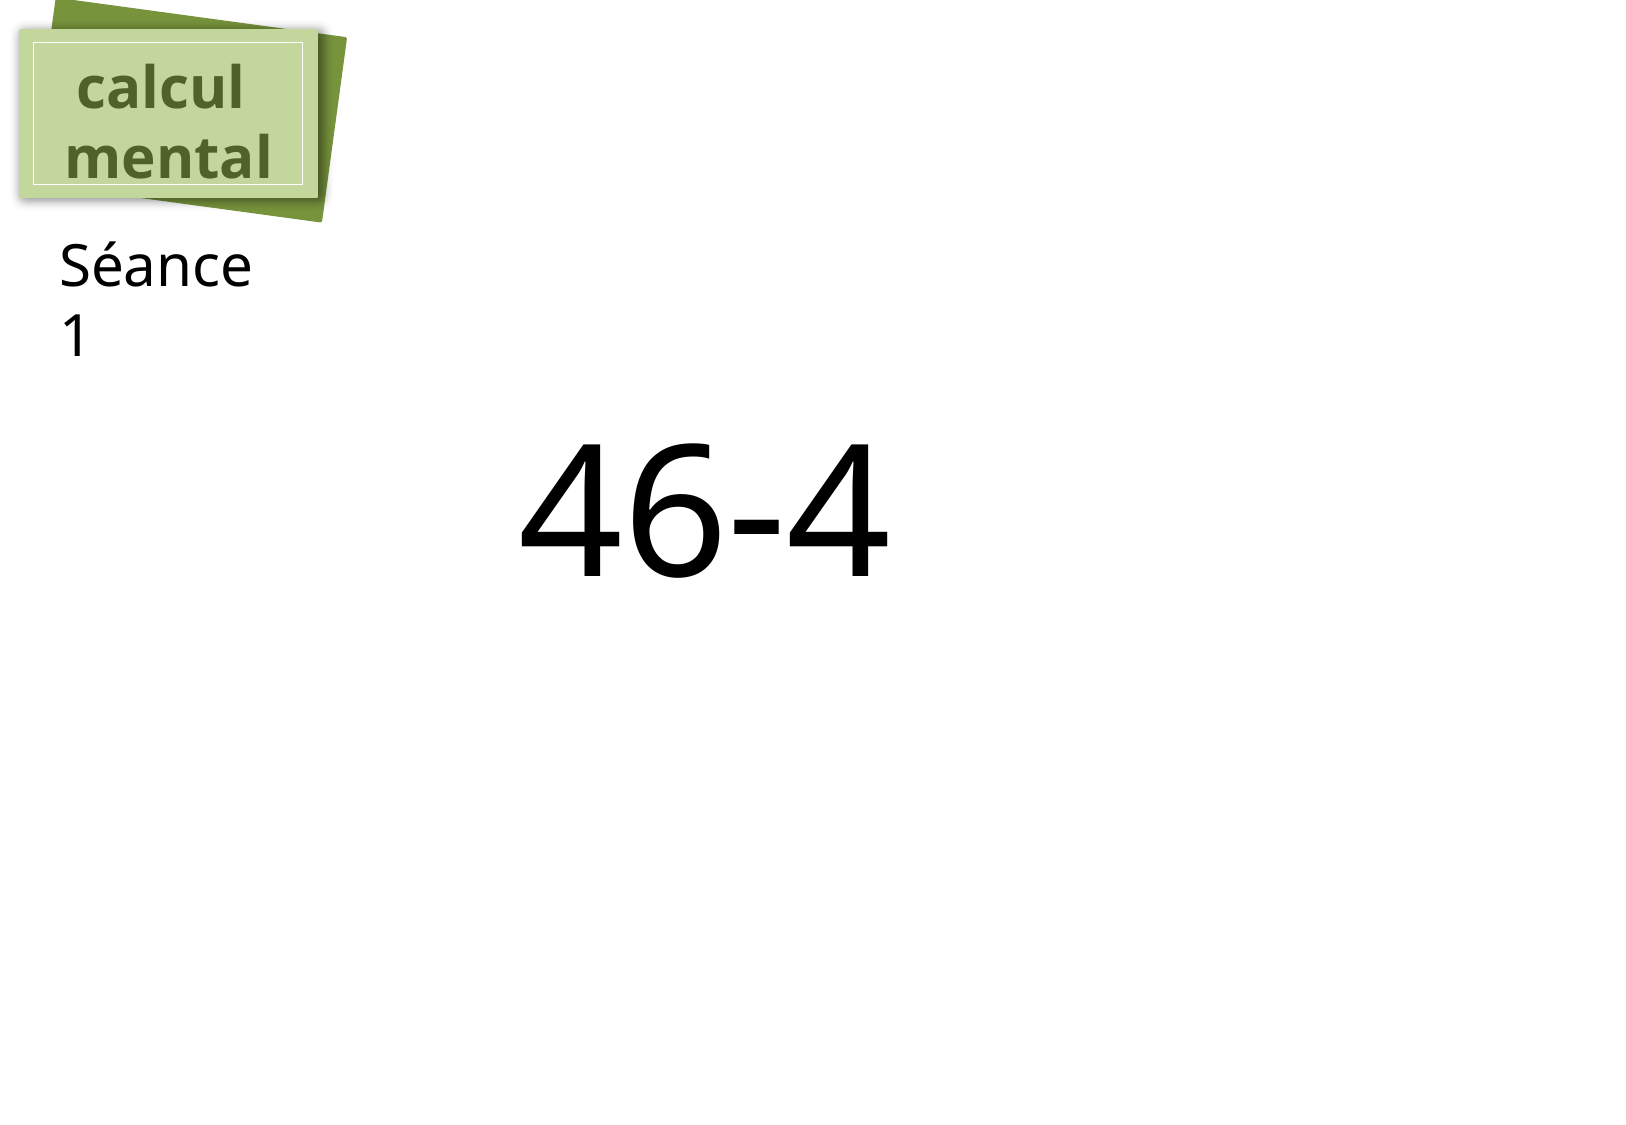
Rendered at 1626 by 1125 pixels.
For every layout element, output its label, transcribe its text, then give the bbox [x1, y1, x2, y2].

text_box Séance 1 [44, 220, 317, 376]
text_box 46-4 [503, 385, 907, 620]
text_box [20, 18, 334, 202]
